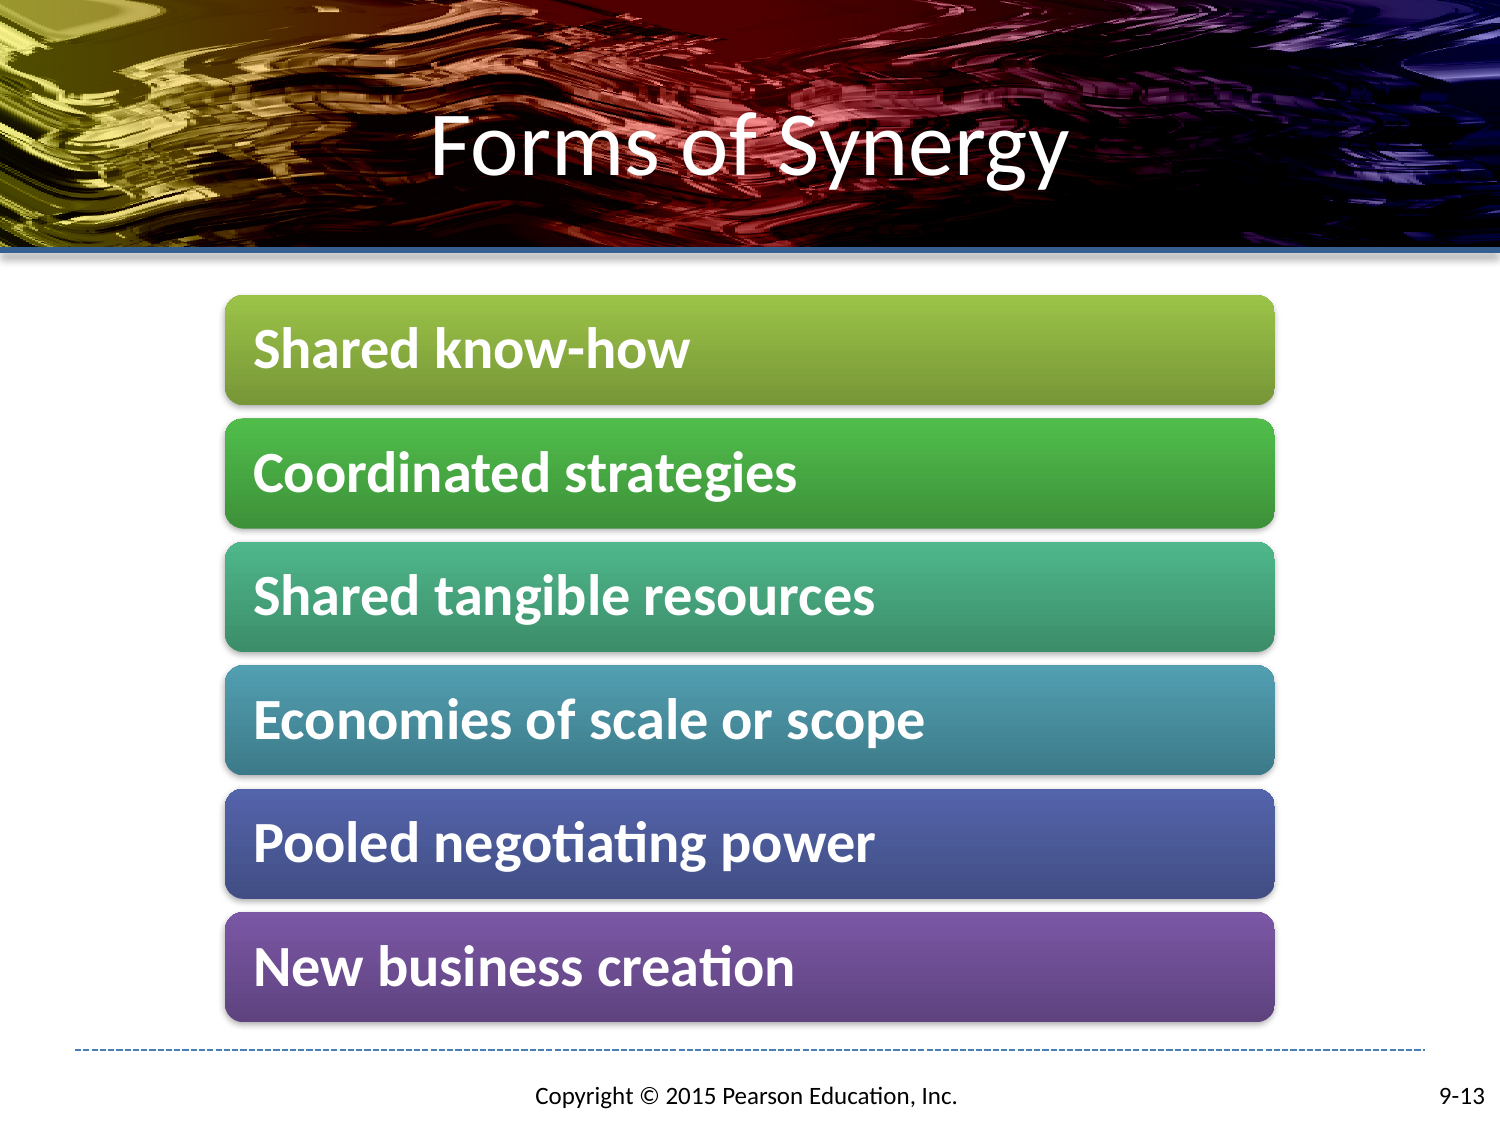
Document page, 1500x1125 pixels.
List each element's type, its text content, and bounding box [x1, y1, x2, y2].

slide_number 9-13 [1149, 1064, 1500, 1125]
title Forms of Synergy [75, 45, 1425, 233]
picture [0, 0, 1500, 247]
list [224, 287, 1276, 1031]
footer Copyright © 2015 Pearson Education, Inc. [506, 1065, 994, 1125]
